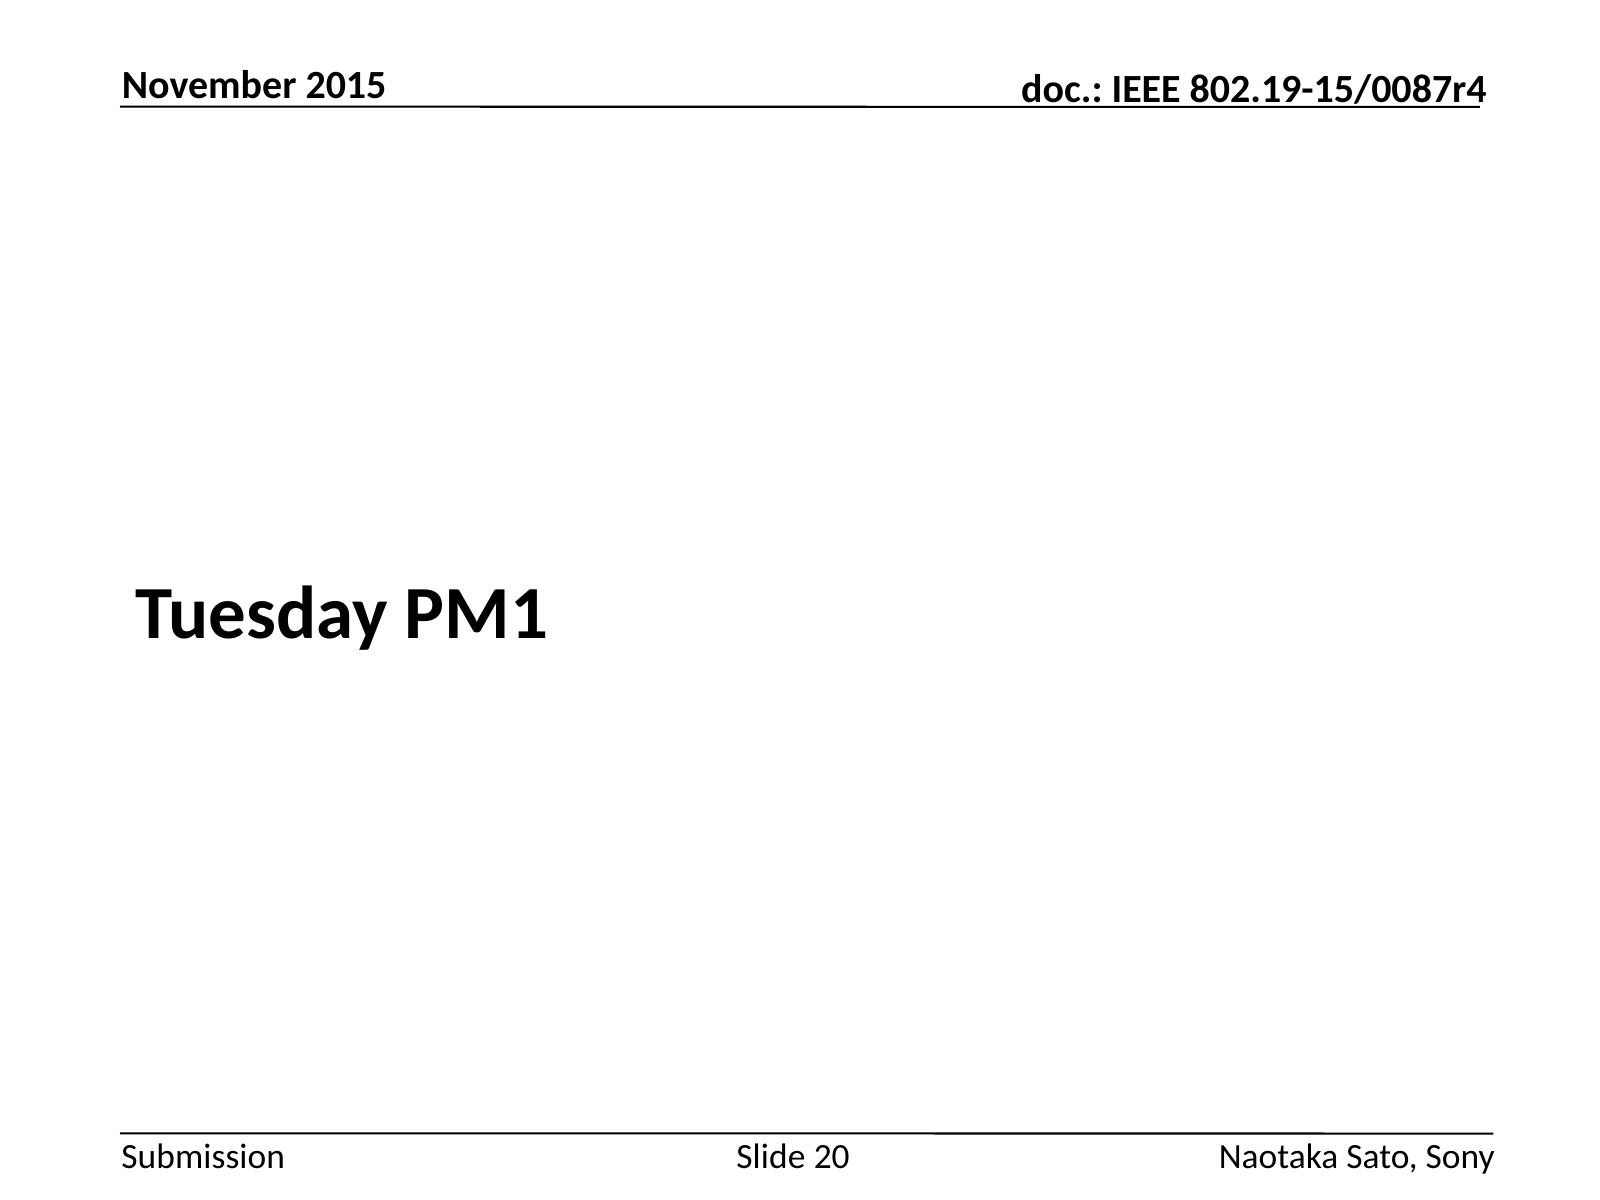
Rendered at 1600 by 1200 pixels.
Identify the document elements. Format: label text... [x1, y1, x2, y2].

slide_number Slide 20 [733, 1132, 854, 1197]
list Tuesday PM1 [119, 262, 1480, 1126]
footer Naotaka Sato, Sony [937, 1132, 1495, 1174]
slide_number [121, 58, 451, 107]
